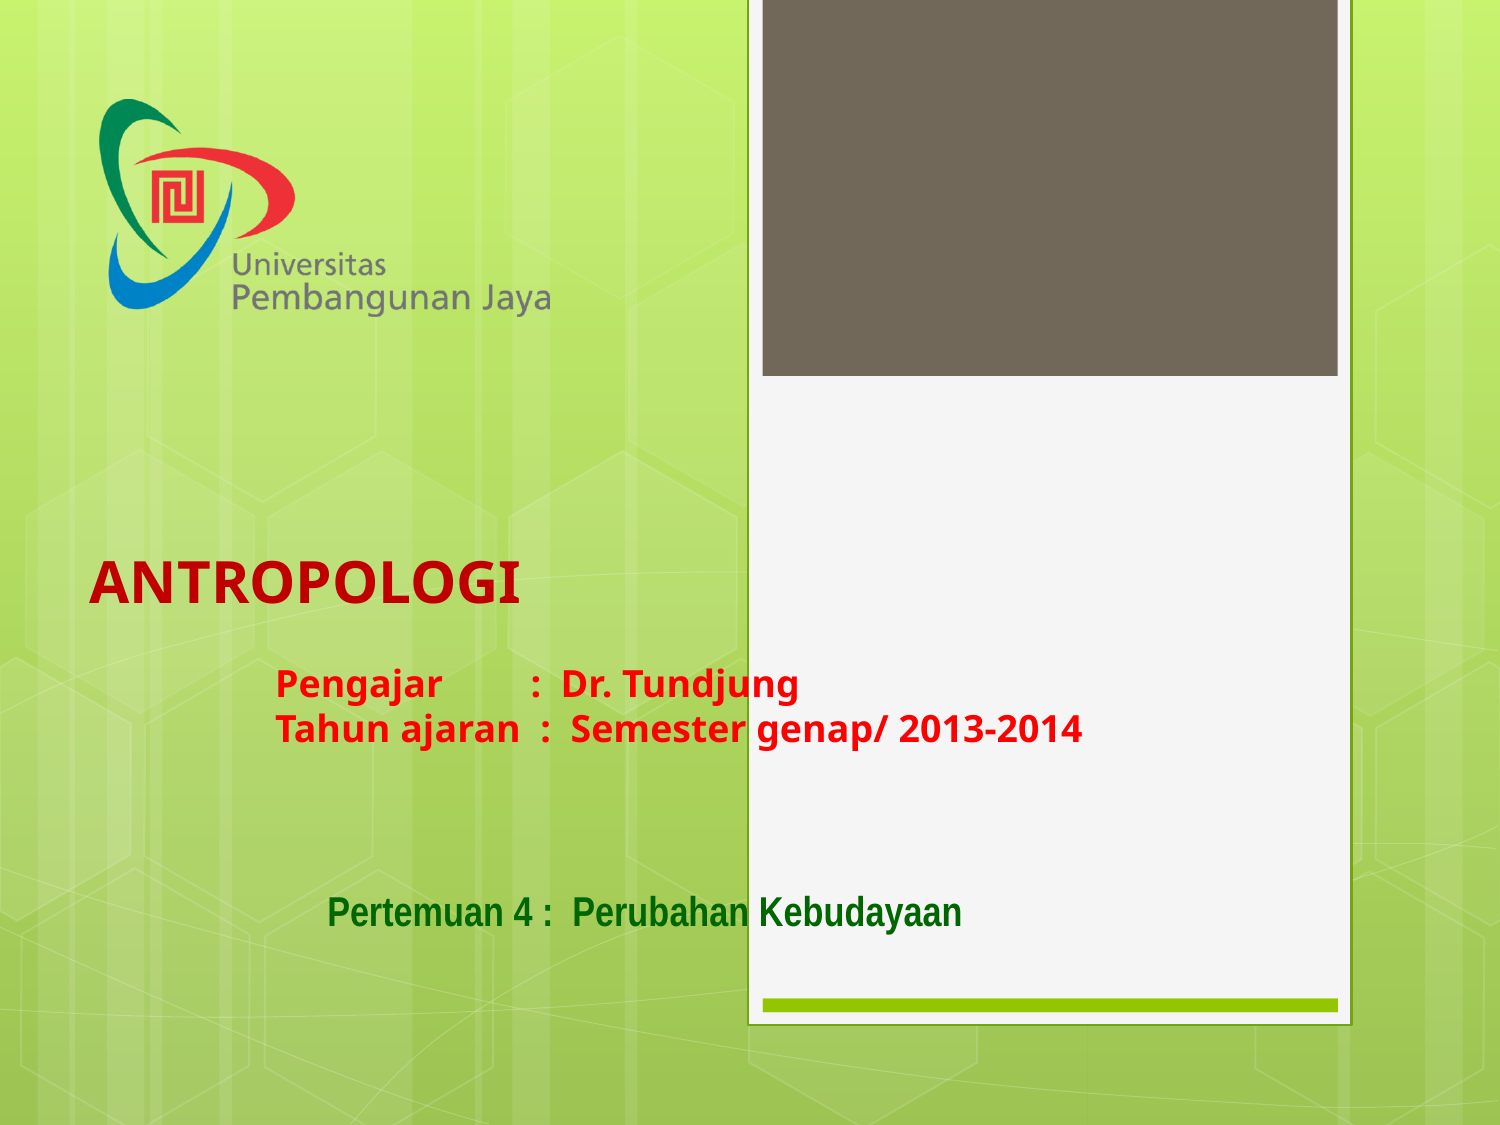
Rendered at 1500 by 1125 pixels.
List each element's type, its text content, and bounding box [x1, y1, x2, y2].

text_box ANTROPOLOGI Pengajar : Dr. Tundjung Tahun ajaran : Semester genap/ 2013-2014 Pertemuan 4 : Perubahan Kebudayaan [75, 537, 1450, 1038]
picture [99, 99, 551, 317]
